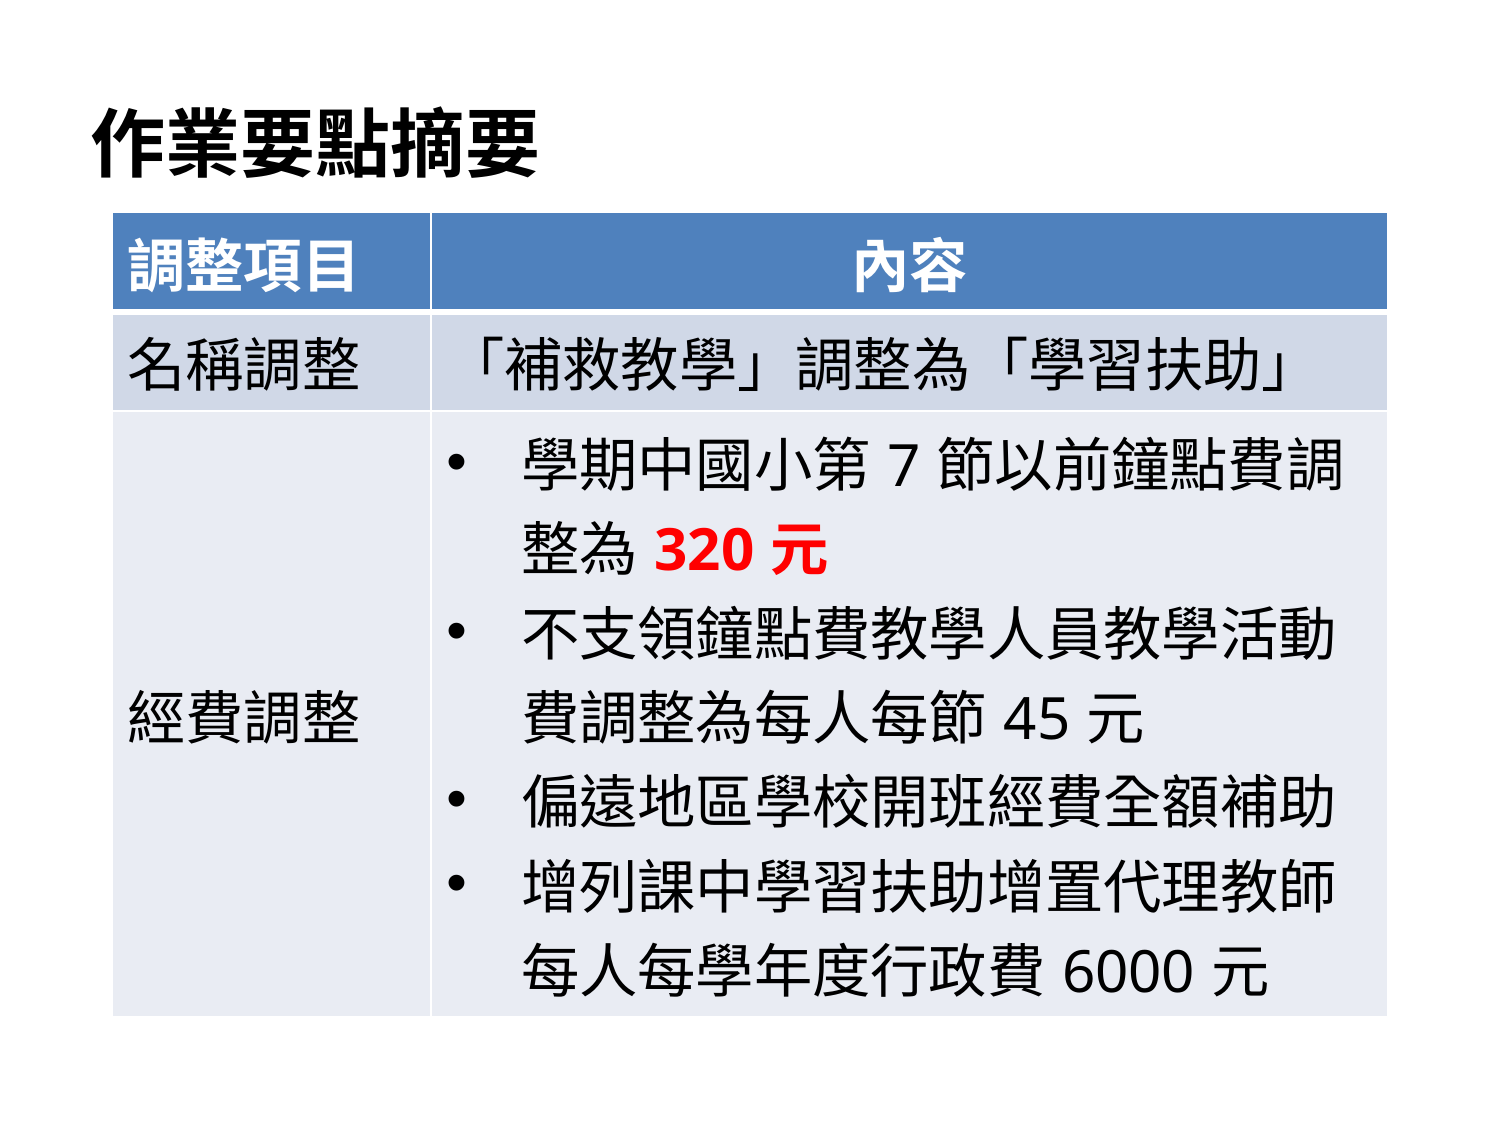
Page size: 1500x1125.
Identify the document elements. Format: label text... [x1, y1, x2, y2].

table_cell 經費調整 [113, 412, 430, 1016]
table_header 內容 [432, 213, 1387, 309]
table_cell 名稱調整 [113, 315, 430, 410]
table_cell 學期中國小第7節以前鐘點費調整為320元 不支領鐘點費教學人員教學活動費調整為每人每節45元 偏遠地區學校開班經費全額補助 增列課中學習扶助增置代理教師每人每學年度行政費6000元 [432, 412, 1387, 1016]
table_header 調整項目 [113, 213, 430, 309]
title 作業要點摘要 [75, 45, 1425, 233]
table_cell 「補救教學」調整為「學習扶助」 [432, 315, 1387, 410]
